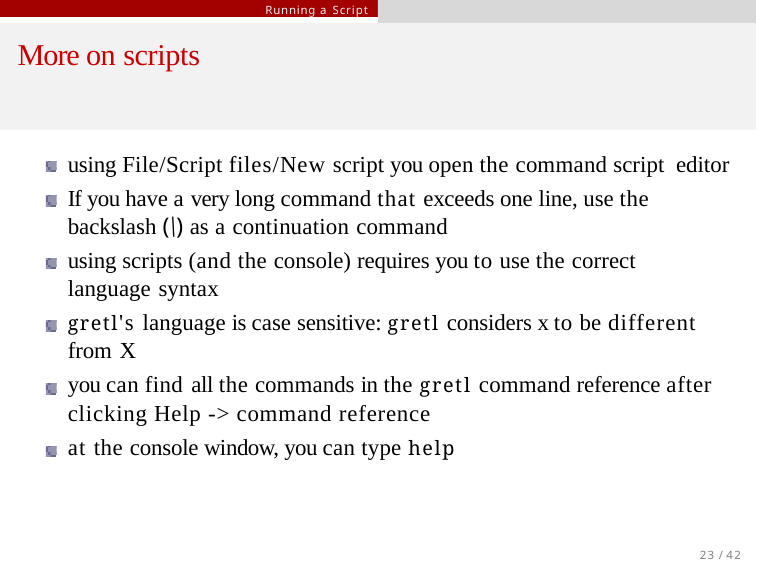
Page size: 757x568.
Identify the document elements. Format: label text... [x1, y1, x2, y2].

title More on scripts [0, 22, 756, 130]
text_box [45, 195, 57, 207]
text_box [45, 161, 57, 172]
text_box [45, 446, 57, 457]
text_box [377, 0, 756, 22]
text_box [45, 258, 57, 269]
text_box Running a Script [0, 0, 377, 17]
text_box [45, 320, 57, 332]
slide_number 23 / 42 [695, 548, 744, 568]
text_box [45, 383, 57, 395]
text_box using File/Script files/New script you open the command script editor If you have a very long command that exceeds one line, use the backslash (\) as a continuation command using scripts (and the console) requires you to use the correct language syntax gretl's language is case sensitive: gretl considers x to be different from X you can find all the commands in the gretl command reference after clicking Help -> command reference at the console window, you can type help [65, 140, 731, 460]
